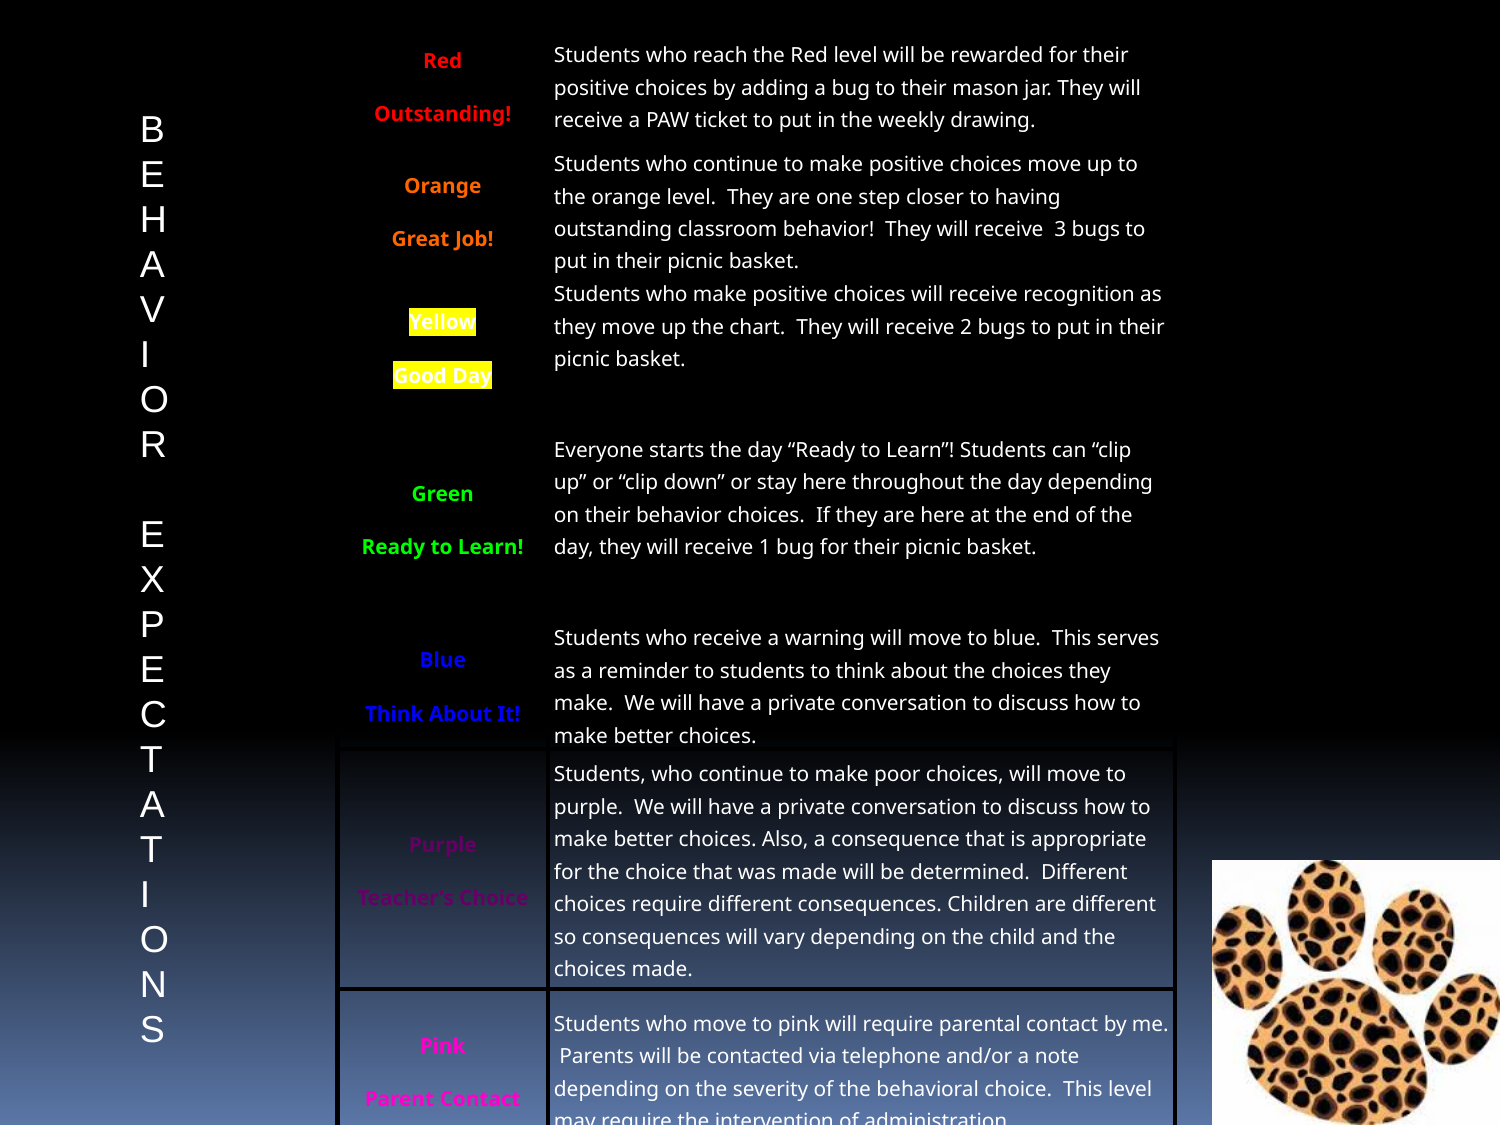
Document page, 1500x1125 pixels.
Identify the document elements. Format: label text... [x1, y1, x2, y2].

table_cell Students who receive a warning will move to blue. This serves as a reminder to students to think about the choices they make. We will have a private conversation to discuss how to make better choices. [550, 621, 1173, 747]
table_cell Students, who continue to make poor choices, will move to purple. We will have a private conversation to discuss how to make better choices. Also, a consequence that is appropriate for the choice that was made will be determined. Different choices require different consequences. Children are different so consequences will vary depending on the child and the choices made. [550, 751, 1173, 987]
table_cell Students who continue to make positive choices move up to the orange level. They are one step closer to having outstanding classroom behavior! They will receive 3 bugs to put in their picnic basket. [550, 147, 1173, 273]
table_header Red Outstanding! [340, 27, 546, 143]
picture [1211, 859, 1500, 1125]
table_cell Yellow Good Day [340, 277, 546, 415]
table_cell Pink Parent Contact [340, 991, 546, 1125]
table_cell Students who make positive choices will receive recognition as they move up the chart. They will receive 2 bugs to put in their picnic basket. [550, 277, 1173, 415]
text_box BEHAV IOR EXPECTAT IONS [125, 97, 175, 1082]
table_cell Green Ready to Learn! [340, 419, 546, 617]
table_cell Students who move to pink will require parental contact by me. Parents will be contacted via telephone and/or a note depending on the severity of the behavioral choice. This level may require the intervention of administration. [550, 991, 1173, 1125]
table_header Students who reach the Red level will be rewarded for their positive choices by adding a bug to their mason jar. They will receive a PAW ticket to put in the weekly drawing. [550, 27, 1173, 143]
table_cell Blue Think About It! [340, 621, 546, 747]
table_cell Orange Great Job! [340, 147, 546, 273]
table_cell Everyone starts the day “Ready to Learn”! Students can “clip up” or “clip down” or stay here throughout the day depending on their behavior choices. If they are here at the end of the day, they will receive 1 bug for their picnic basket. [550, 419, 1173, 617]
table_cell Purple Teacher’s Choice [340, 751, 546, 987]
